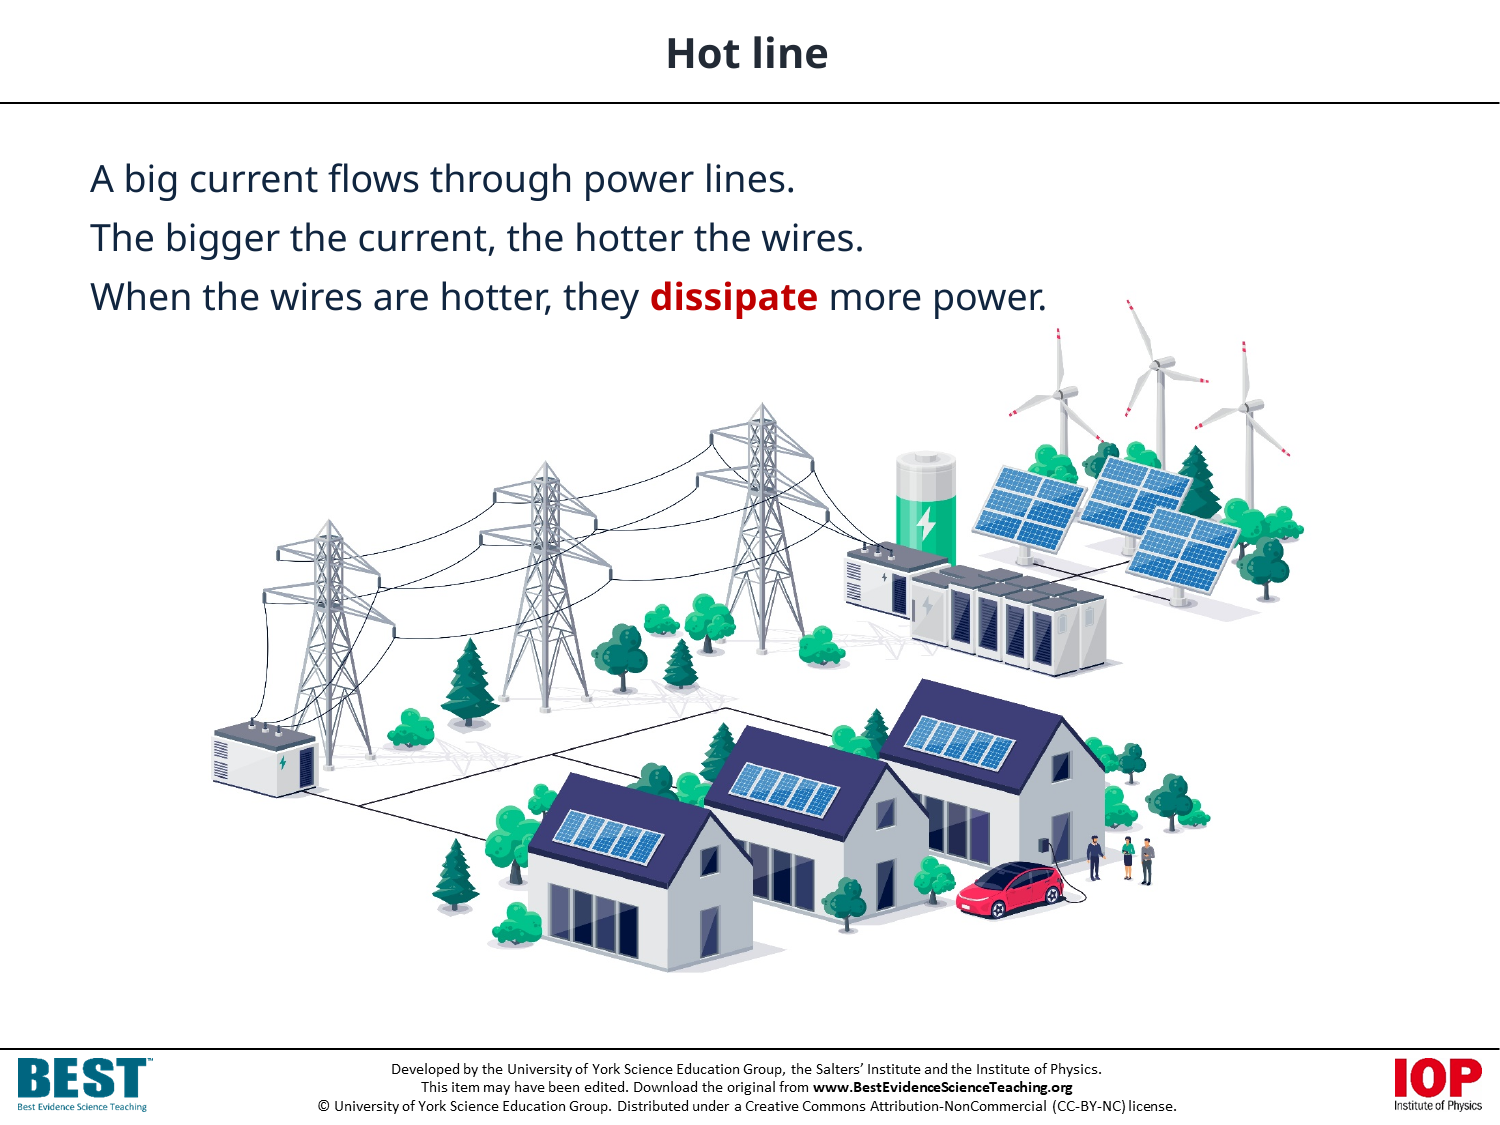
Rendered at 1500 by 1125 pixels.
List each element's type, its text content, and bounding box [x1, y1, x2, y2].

text_box Hot line [23, 4, 1471, 99]
picture [0, 102, 1500, 1125]
